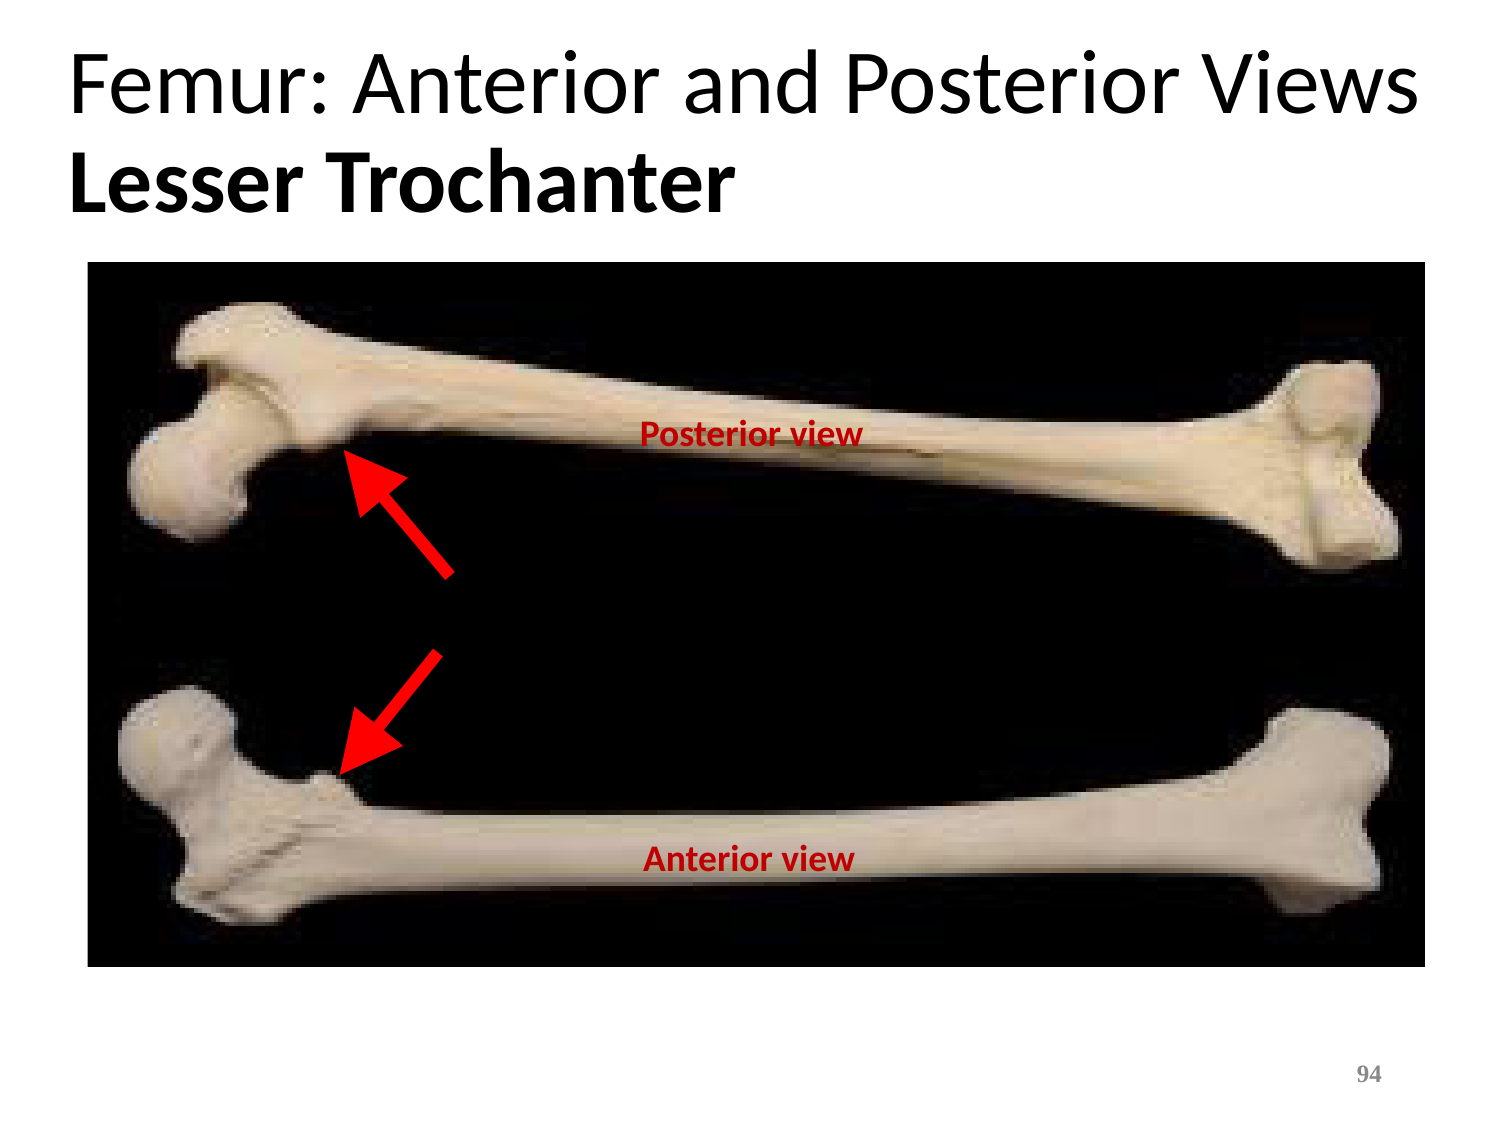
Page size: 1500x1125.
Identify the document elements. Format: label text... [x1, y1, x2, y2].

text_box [343, 449, 451, 577]
picture [87, 262, 1426, 967]
text_box ‹#› [1059, 1042, 1397, 1103]
title Femur: Anterior and Posterior Views Lesser Trochanter [53, 24, 1438, 243]
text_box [339, 652, 439, 776]
